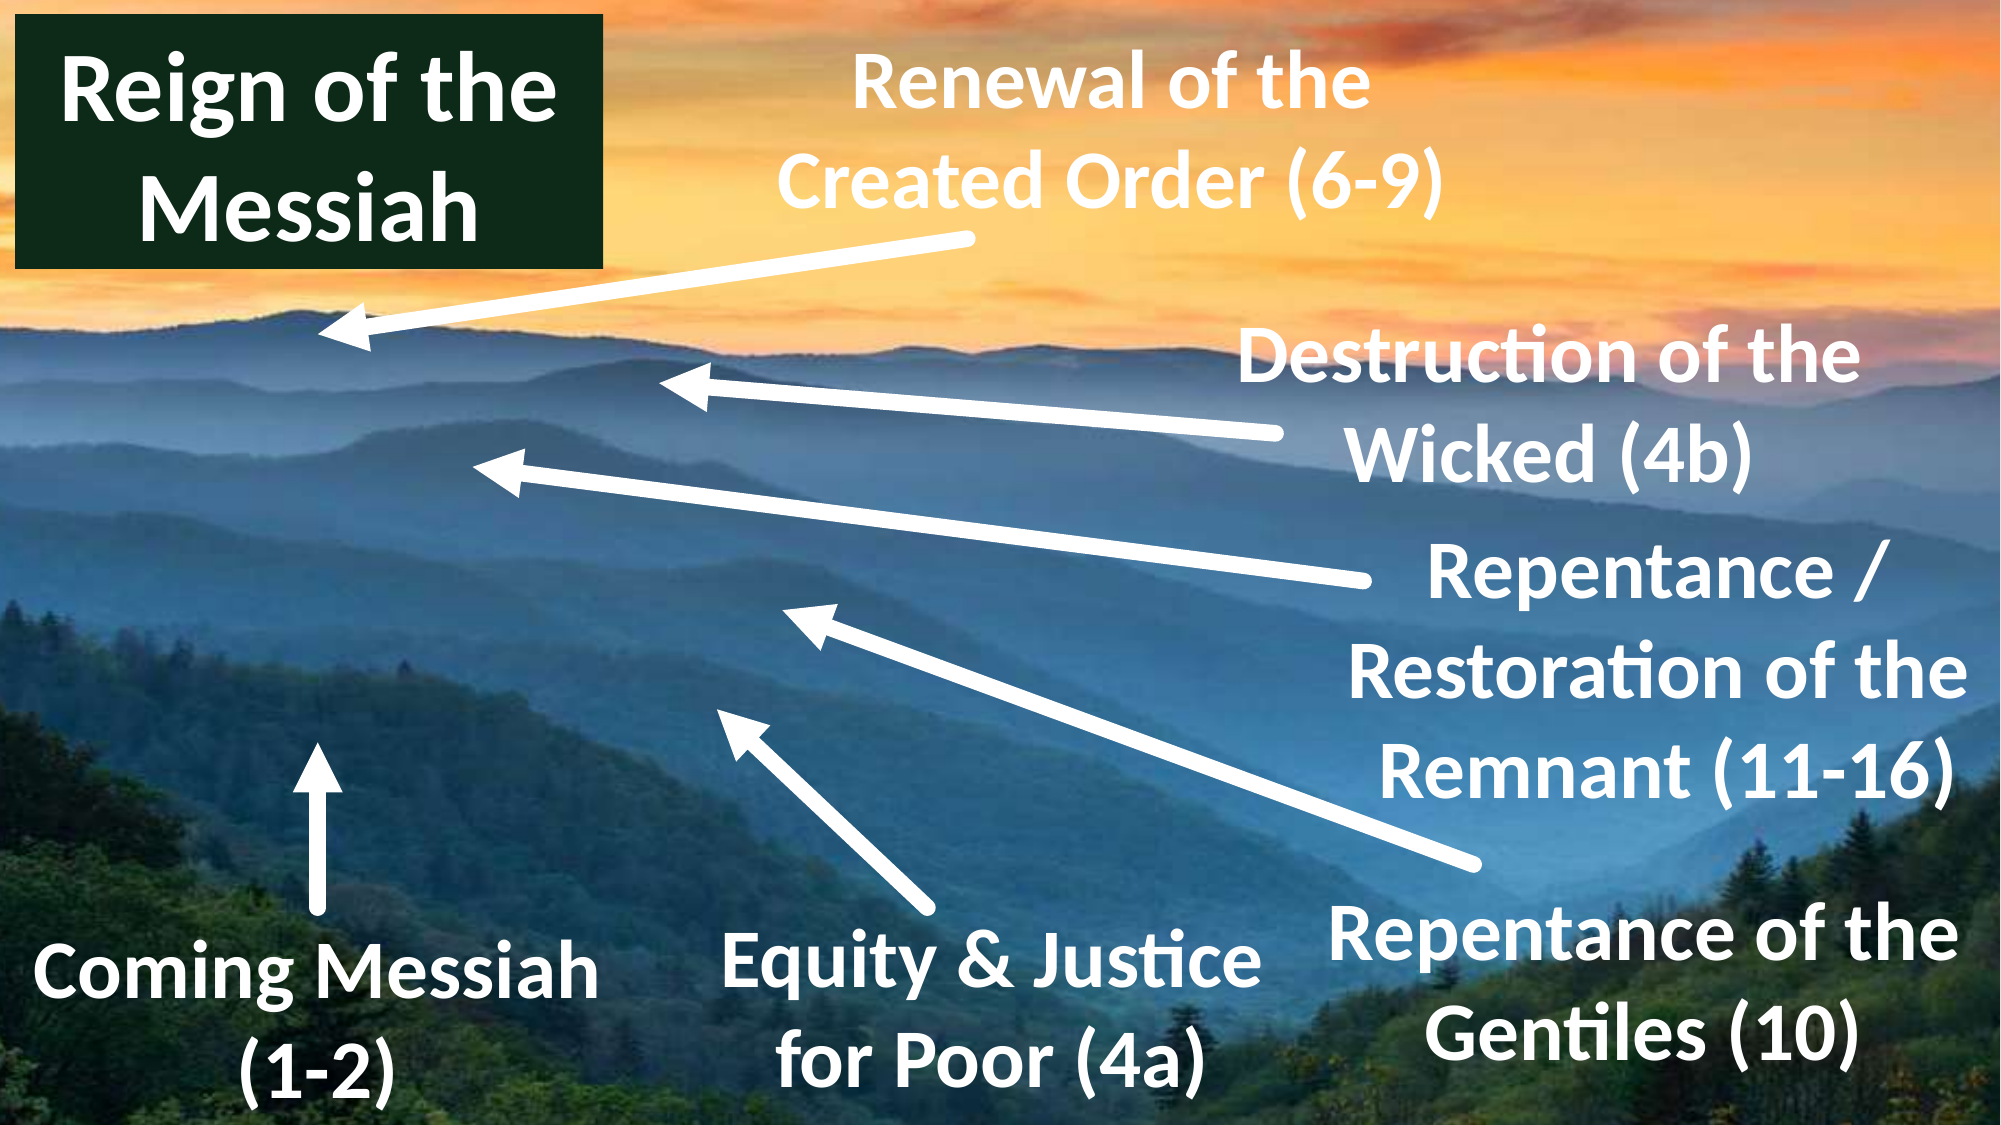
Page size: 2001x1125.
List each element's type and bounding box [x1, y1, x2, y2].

text_box [716, 708, 928, 908]
text_box [658, 382, 1276, 434]
text_box [472, 466, 1364, 582]
text_box [317, 238, 968, 335]
picture [0, 0, 2000, 1125]
text_box [782, 609, 1474, 865]
